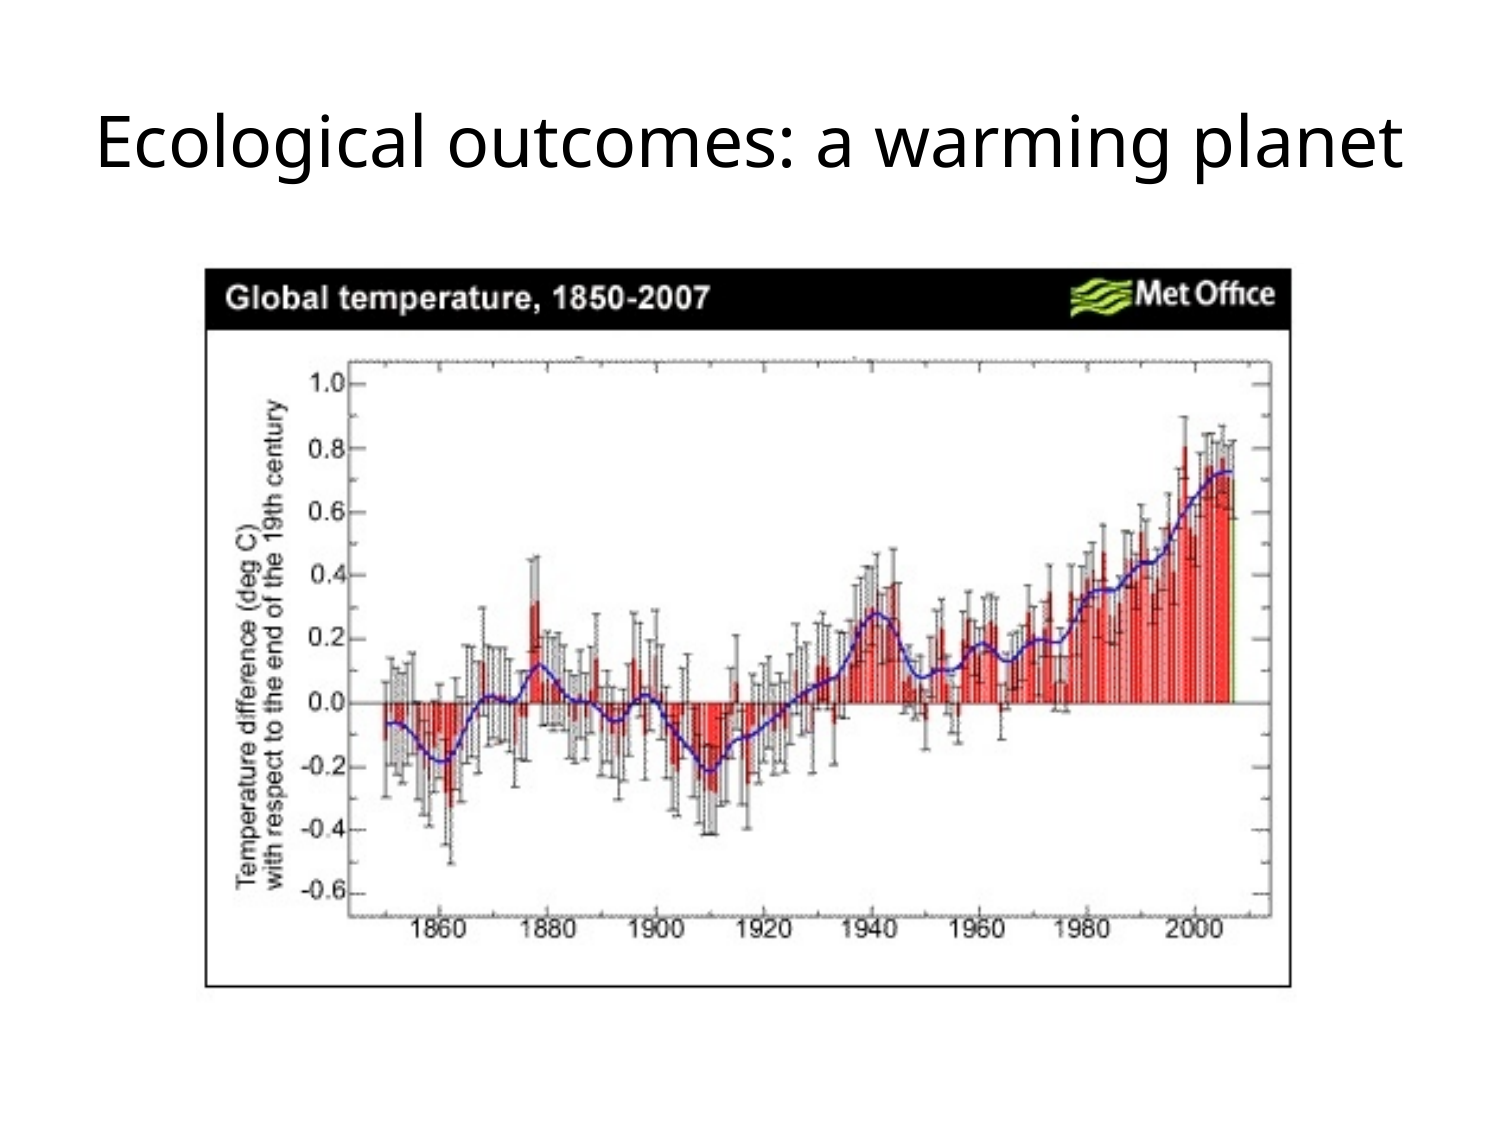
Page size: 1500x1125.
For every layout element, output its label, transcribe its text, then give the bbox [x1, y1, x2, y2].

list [74, 262, 1426, 1006]
title Ecological outcomes: a warming planet [75, 45, 1425, 233]
